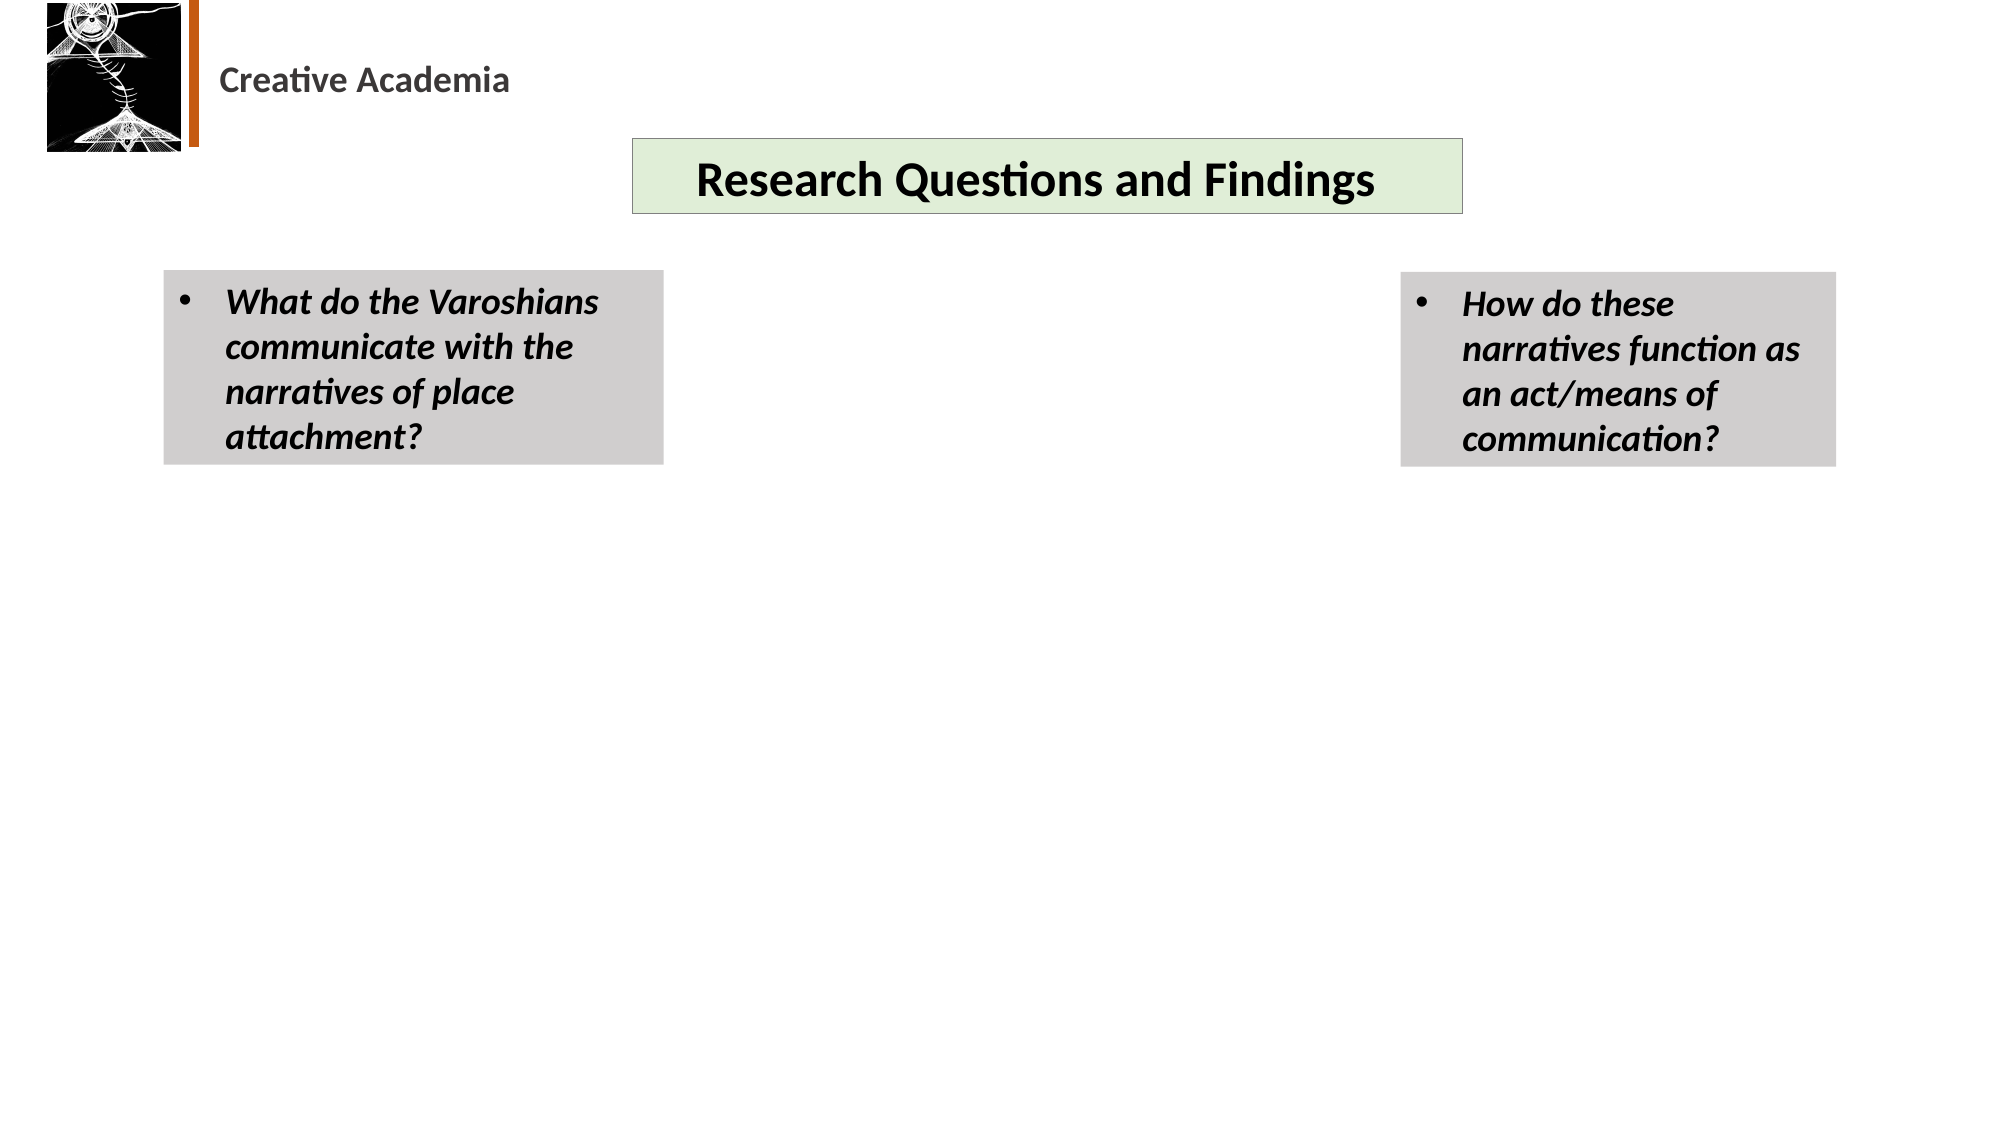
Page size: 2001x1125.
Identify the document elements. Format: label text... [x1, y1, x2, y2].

text_box How do these narratives function as an act/means of communication? [1400, 271, 1837, 467]
text_box What do the Varoshians communicate with the narratives of place attachment? [163, 270, 664, 465]
picture [47, 3, 181, 152]
text_box Creative Academia [204, 47, 563, 107]
text_box Research Questions and Findings [632, 138, 1463, 214]
